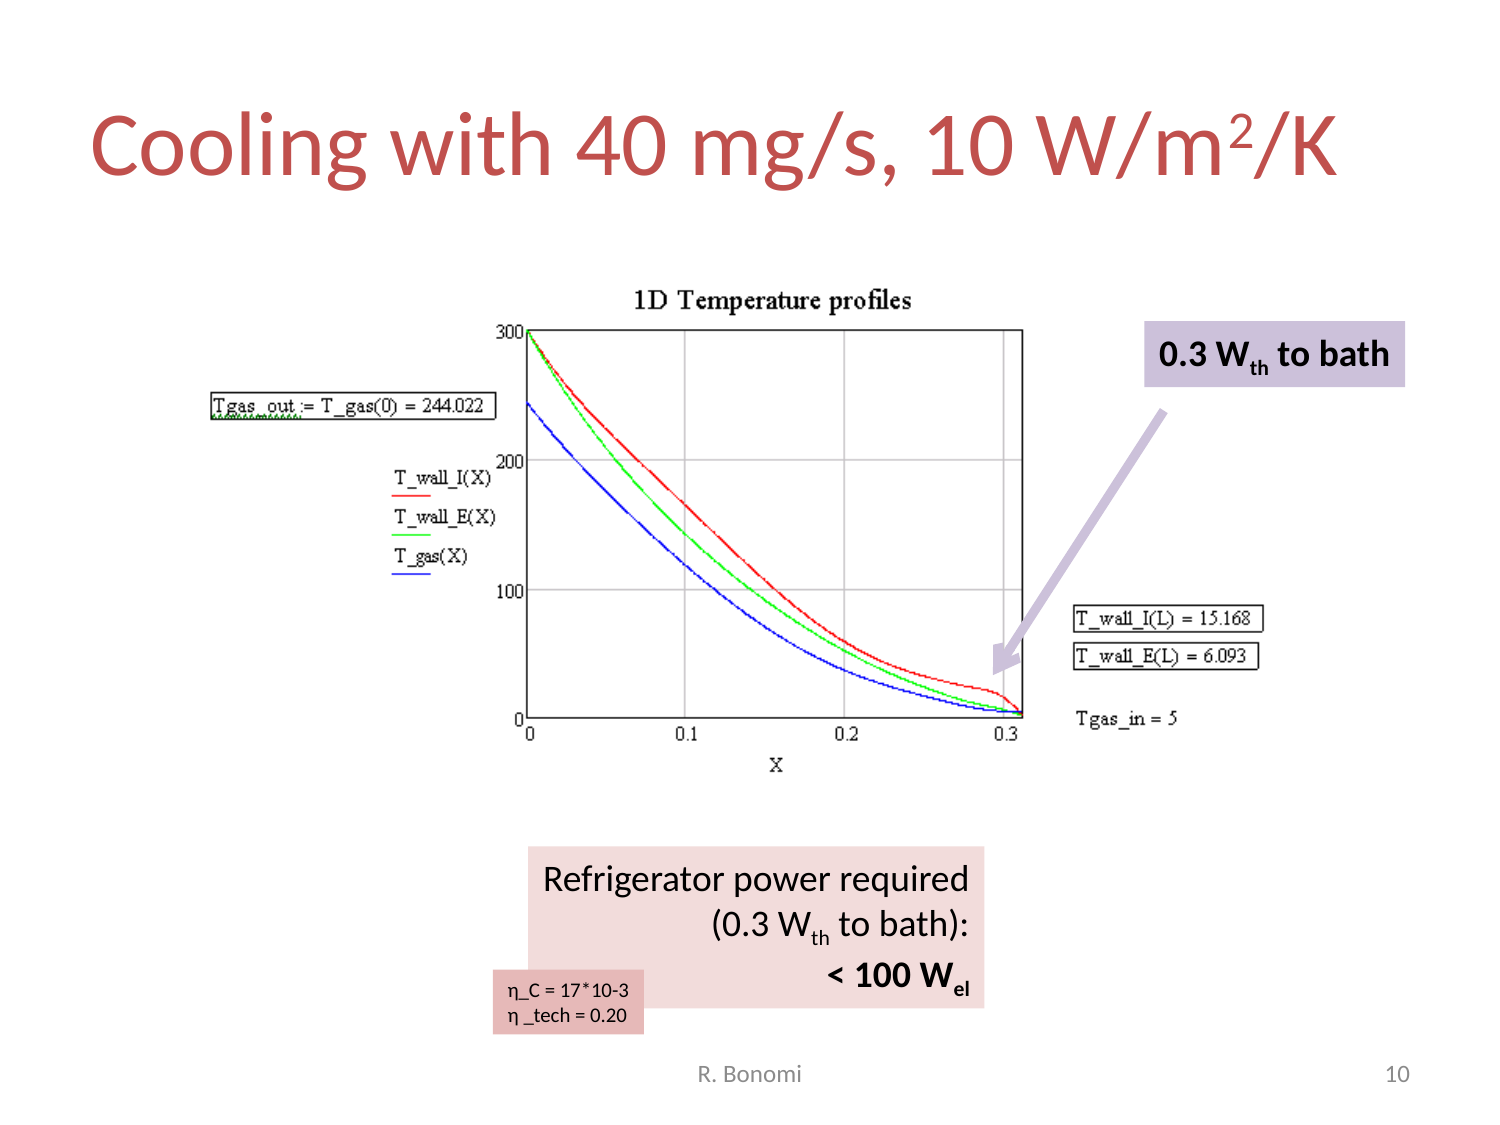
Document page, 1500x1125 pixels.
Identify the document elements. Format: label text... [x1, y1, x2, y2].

text_box 0.3 Wth to bath [1291, 321, 1406, 388]
title Cooling with 40 mg/s, 10 W/m2/K [75, 45, 1425, 233]
slide_number 10 [1074, 1042, 1425, 1103]
text_box Refrigerator power required (0.3 Wth to bath): < 100 Wel [528, 846, 985, 1009]
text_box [992, 410, 1165, 676]
text_box η_C = 17*10-3 η _tech = 0.20 [492, 969, 644, 1035]
footer R. Bonomi [512, 1042, 988, 1103]
picture [199, 274, 1288, 790]
